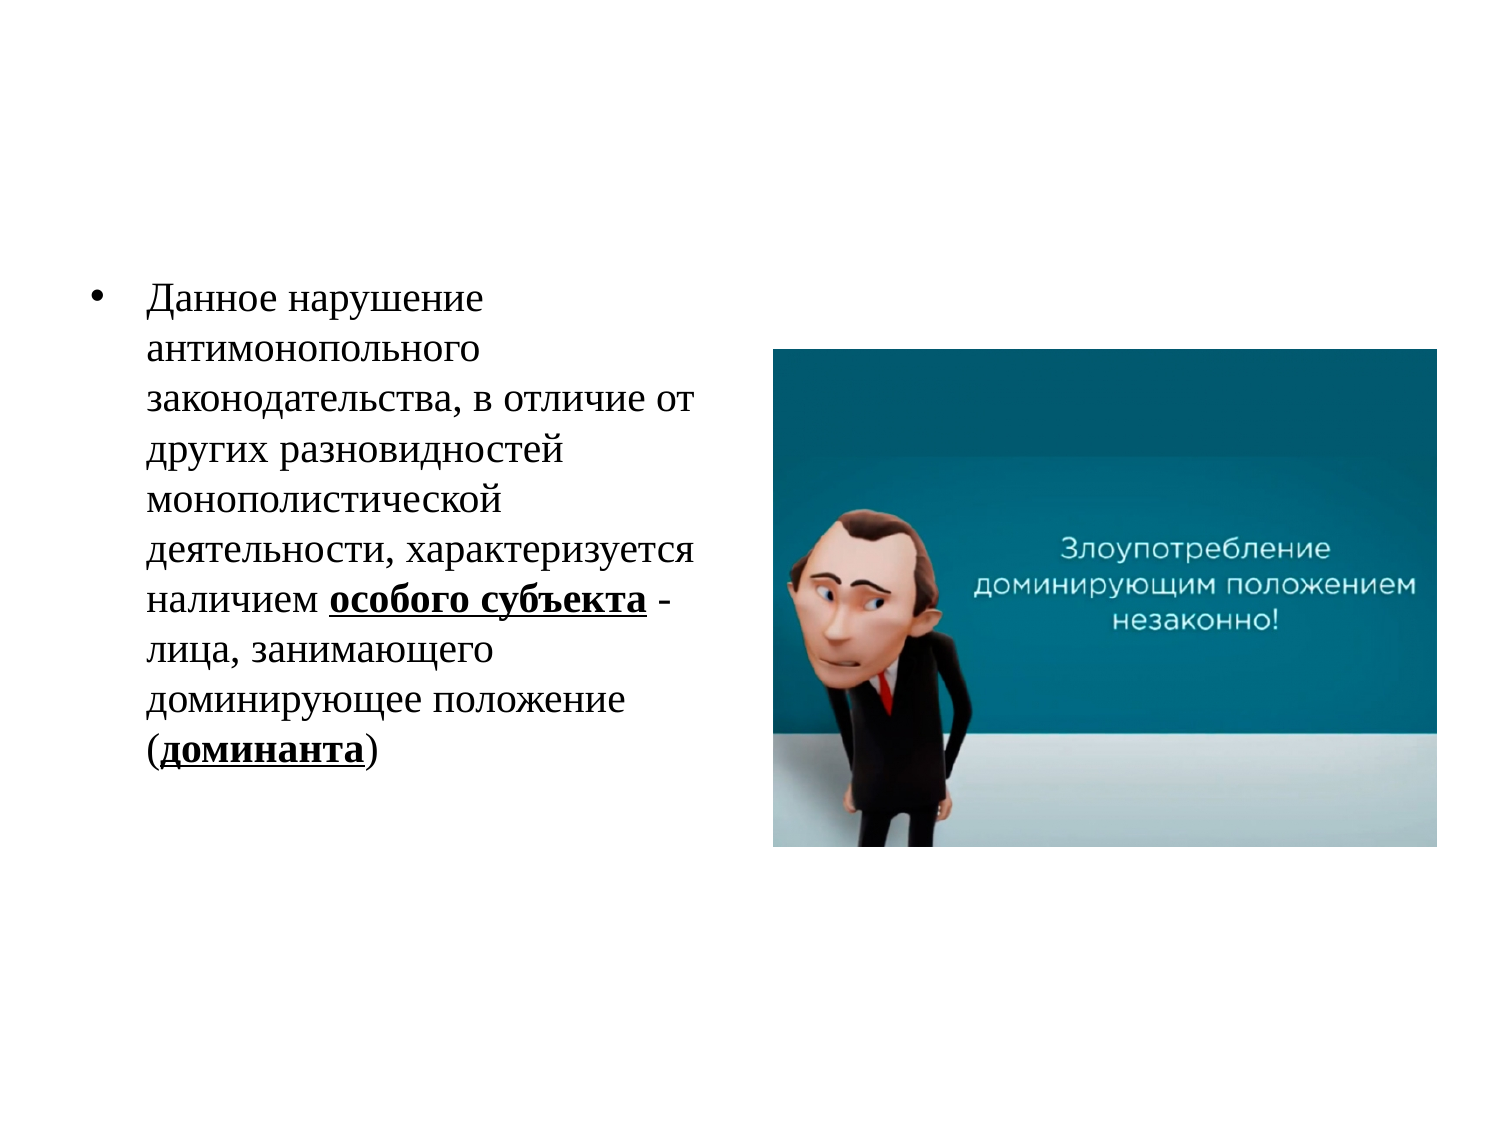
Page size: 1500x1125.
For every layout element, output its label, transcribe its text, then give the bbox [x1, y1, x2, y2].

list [773, 349, 1437, 847]
list Данное нарушение антимонопольного законодательства, в отличие от других разновидностей монополистической деятельности, характеризуется наличием особого субъекта - лица, занимающего доминирующее положение (доминанта) [75, 262, 738, 1005]
